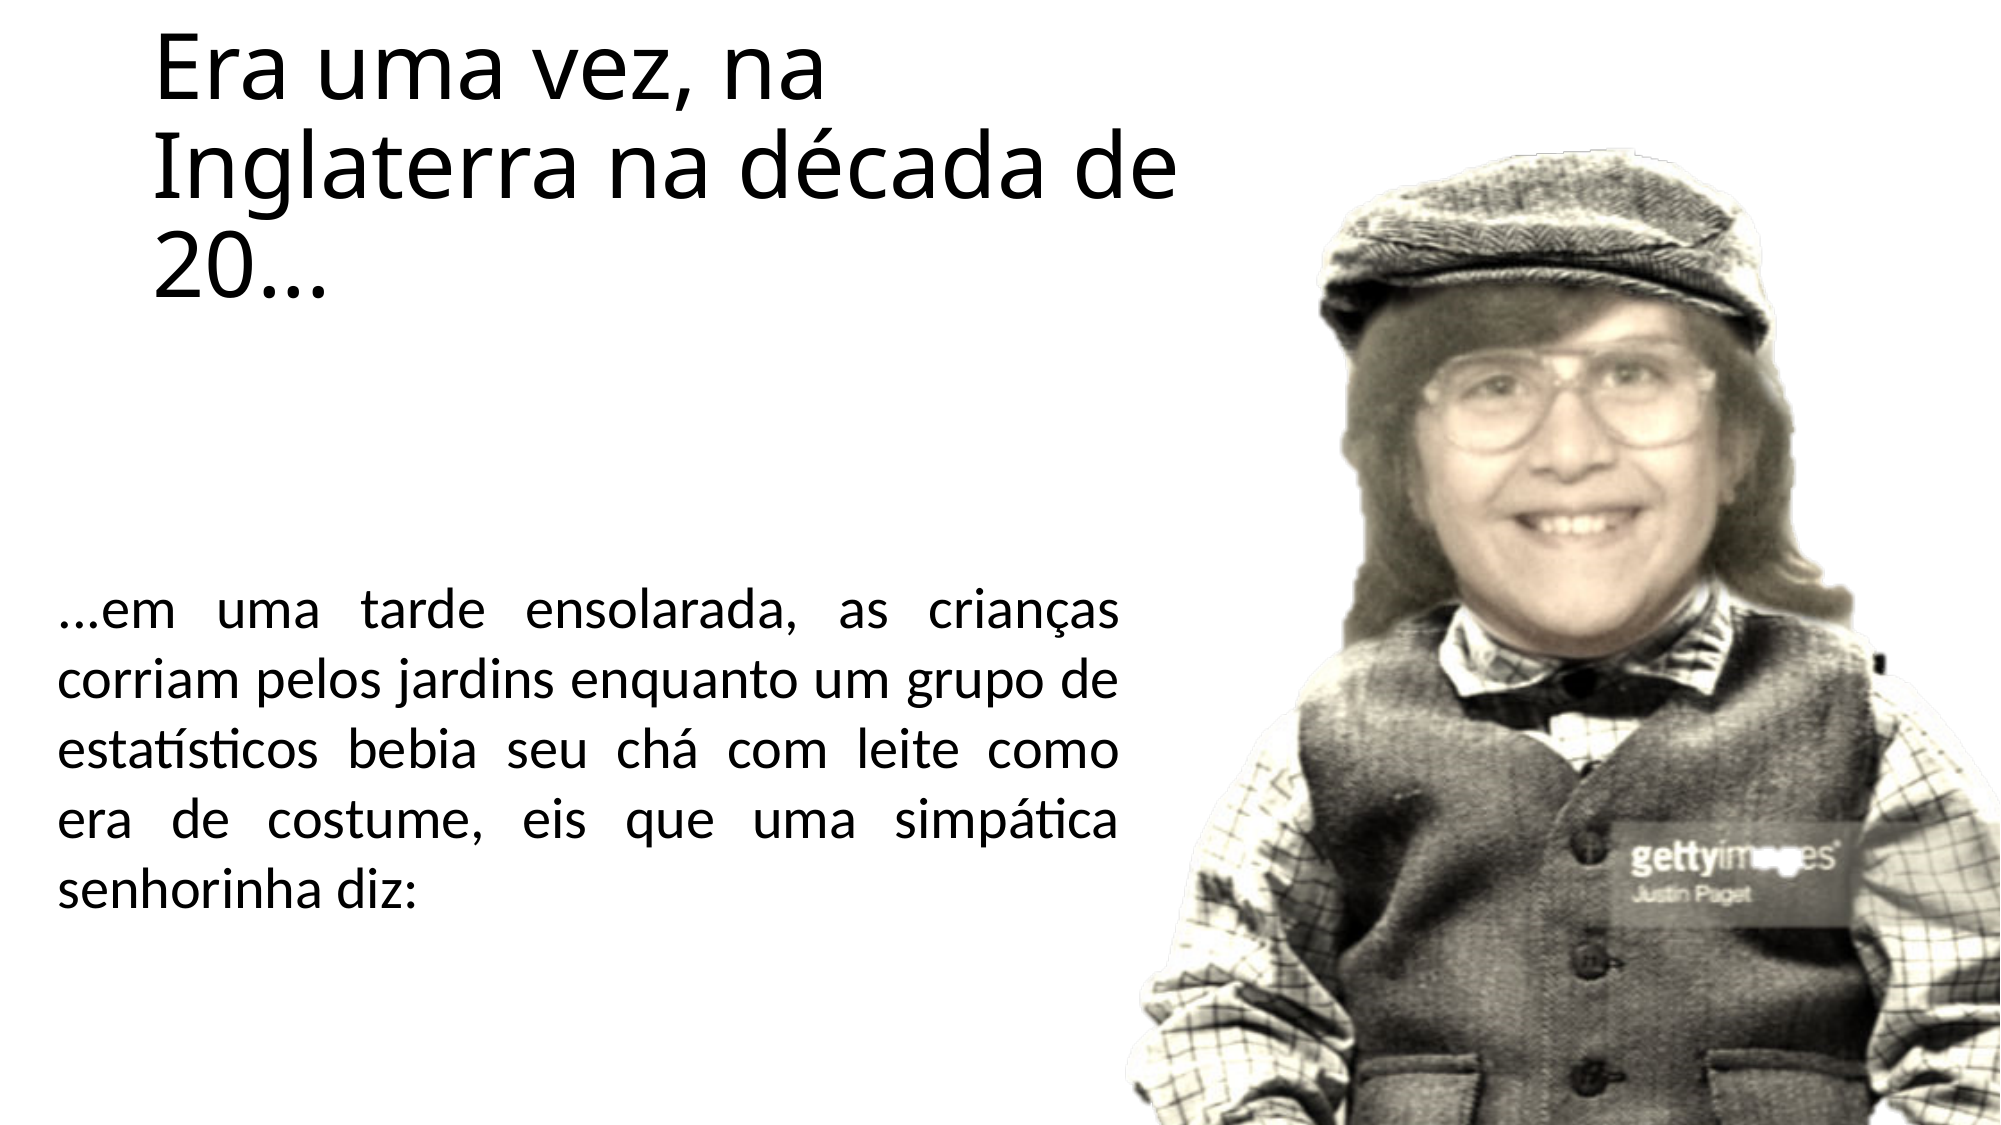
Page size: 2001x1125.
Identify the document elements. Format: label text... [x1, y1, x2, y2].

text_box ...em uma tarde ensolarada, as crianças corriam pelos jardins enquanto um grupo de estatísticos bebia seu chá com leite como era de costume, eis que uma simpática senhorinha diz: [42, 562, 772, 928]
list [772, 145, 2000, 1125]
title Era uma vez, na Inglaterra na década de 20... [137, 59, 1288, 278]
